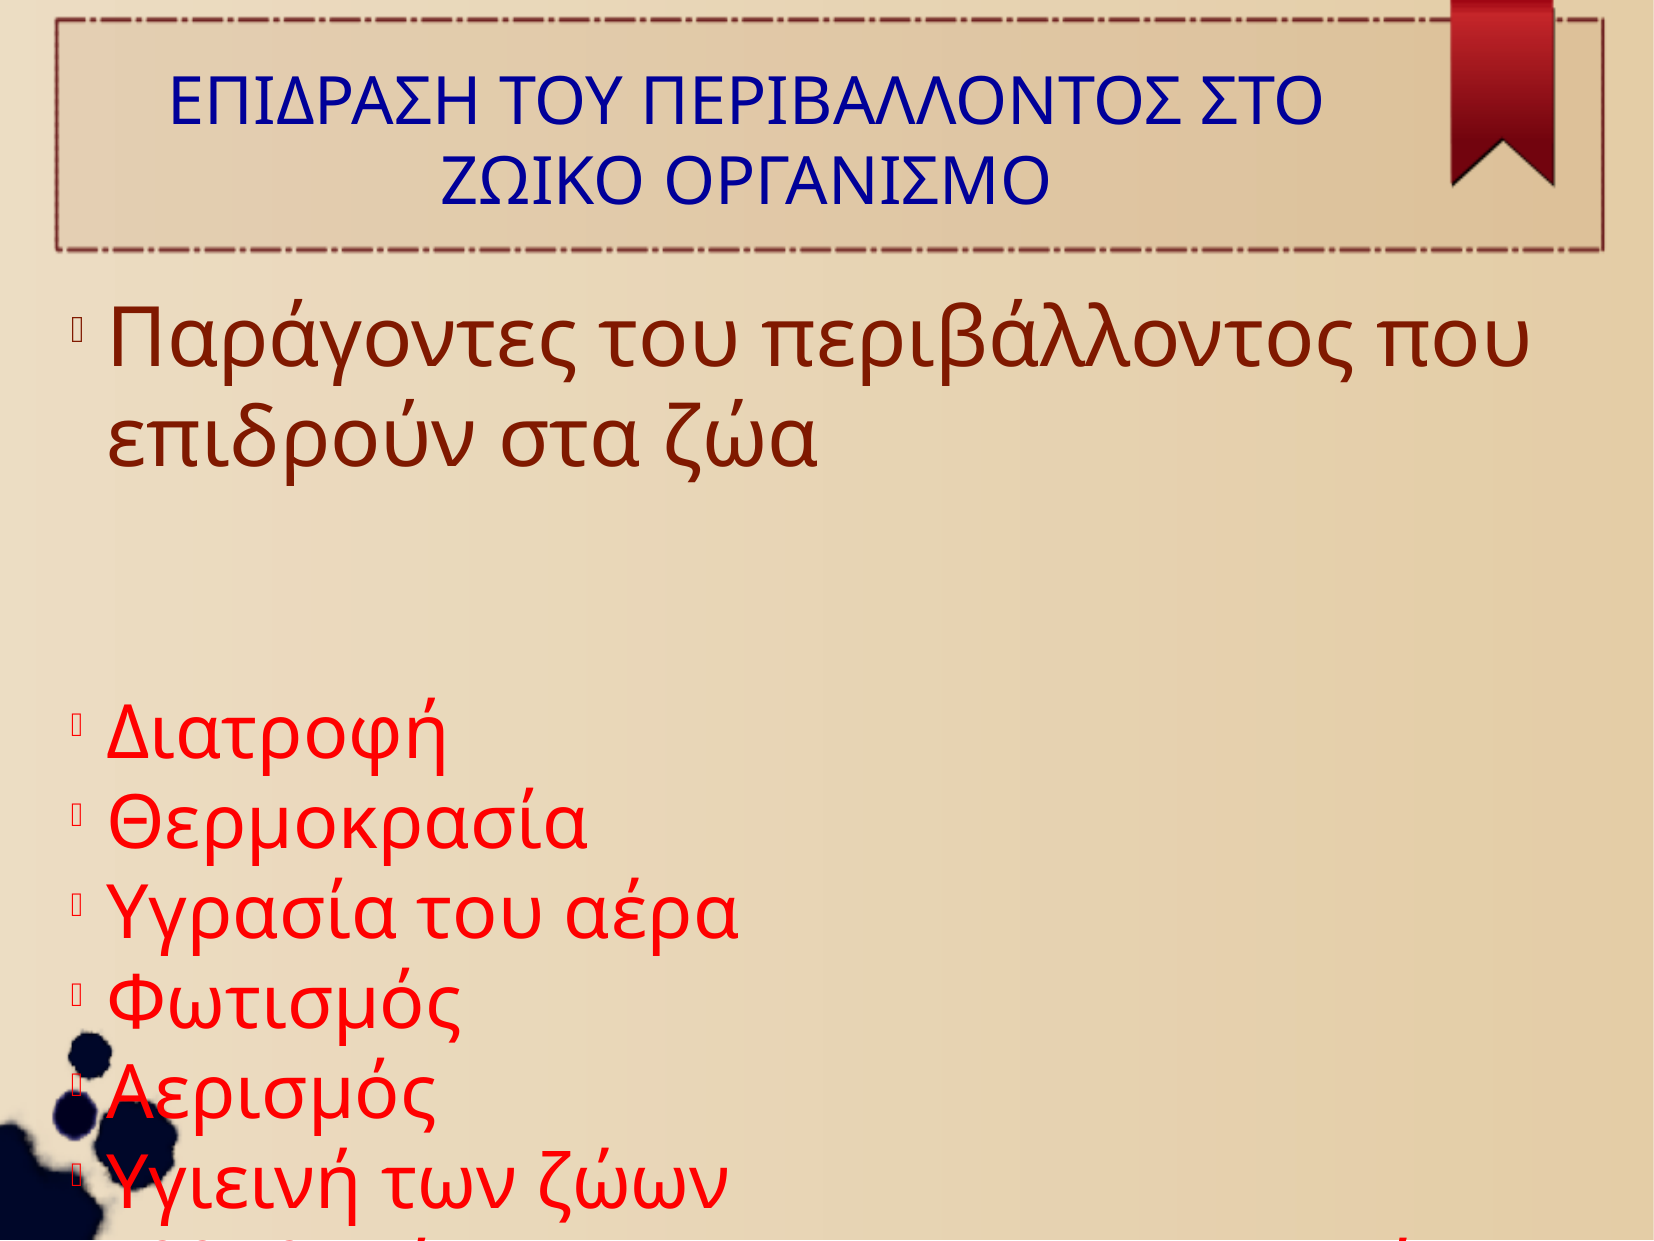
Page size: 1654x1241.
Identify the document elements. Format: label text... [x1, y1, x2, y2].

text_box Παράγοντες του περιβάλλοντος που επιδρούν στα ζώα Διατροφή Θερμοκρασία Υγρασία του αέρα Φωτισμός Αερισμός Υγιεινή των ζώων Αλληλεπίδραση του νευροορμονικού συστήματος του ζώου και των συνθηκών του περιβάλλοντος [70, 283, 1559, 1003]
picture [0, 0, 1654, 1240]
text_box ΕΠΙΔΡΑΣΗ ΤΟΥ ΠΕΡΙΒΑΛΛΟΝΤΟΣ ΣΤΟ ΖΩΙΚΟ ΟΡΓΑΝΙΣΜΟ [82, 47, 1412, 229]
